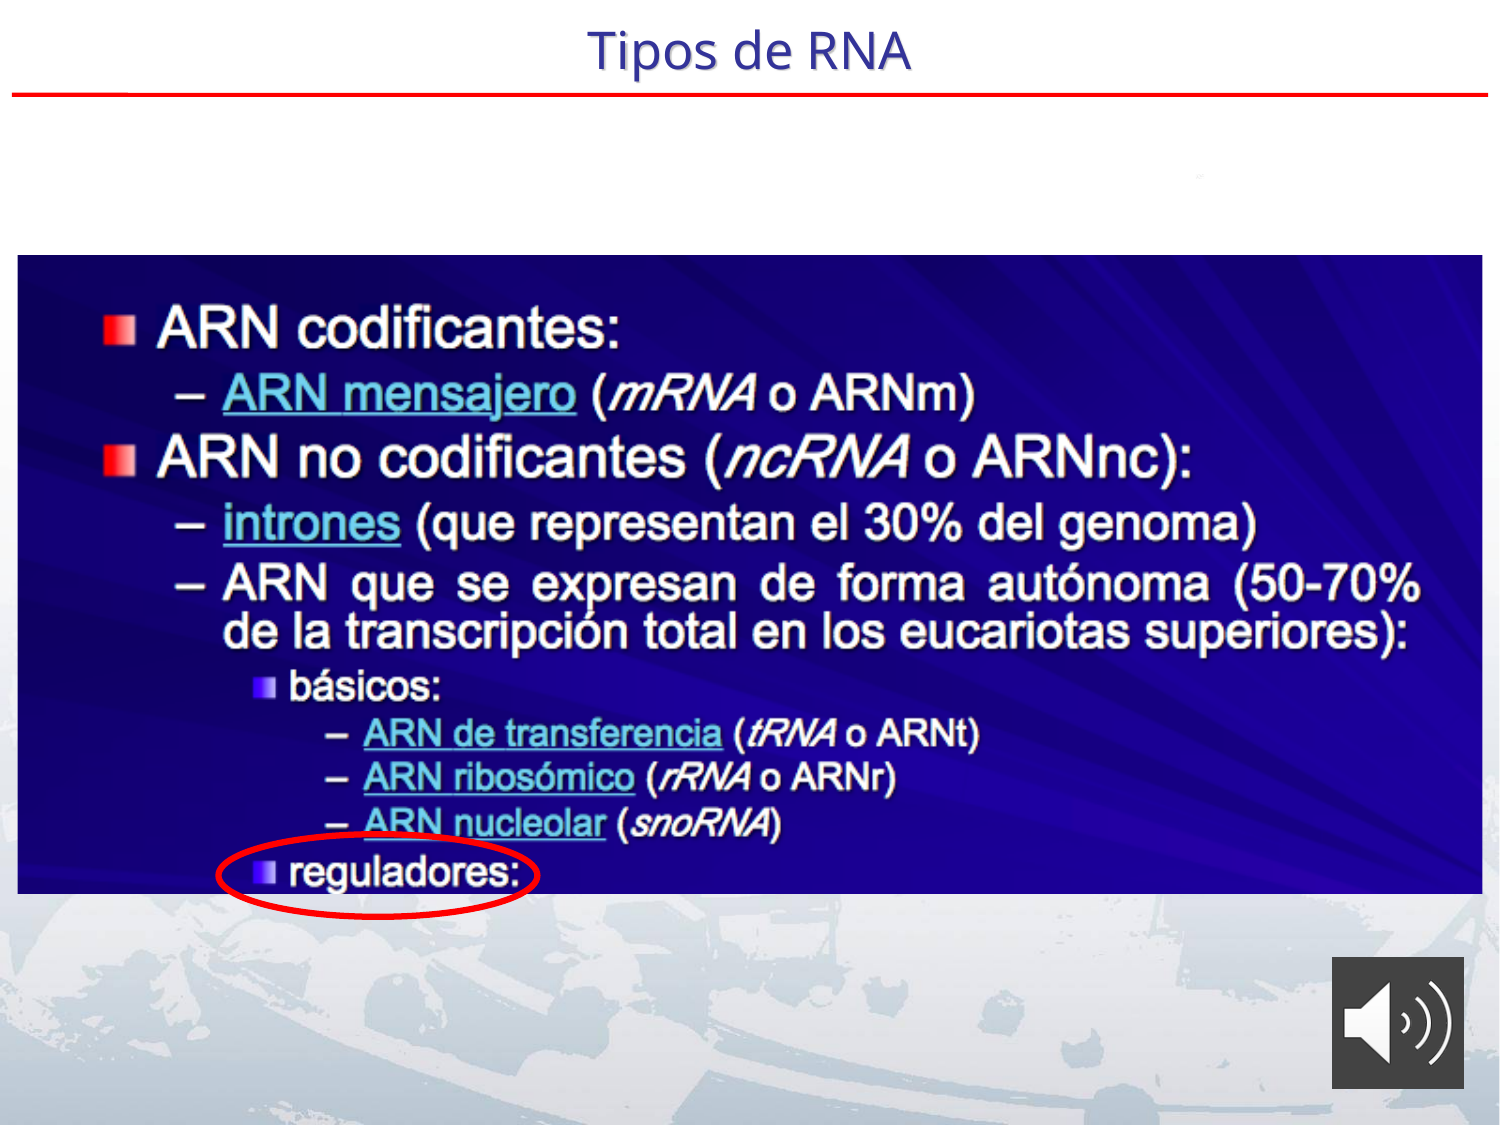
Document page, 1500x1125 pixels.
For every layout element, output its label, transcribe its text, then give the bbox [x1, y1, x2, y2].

picture [0, 174, 1500, 1125]
text_box Tipos de RNA [14, 4, 1486, 94]
text_box [248, 902, 507, 919]
